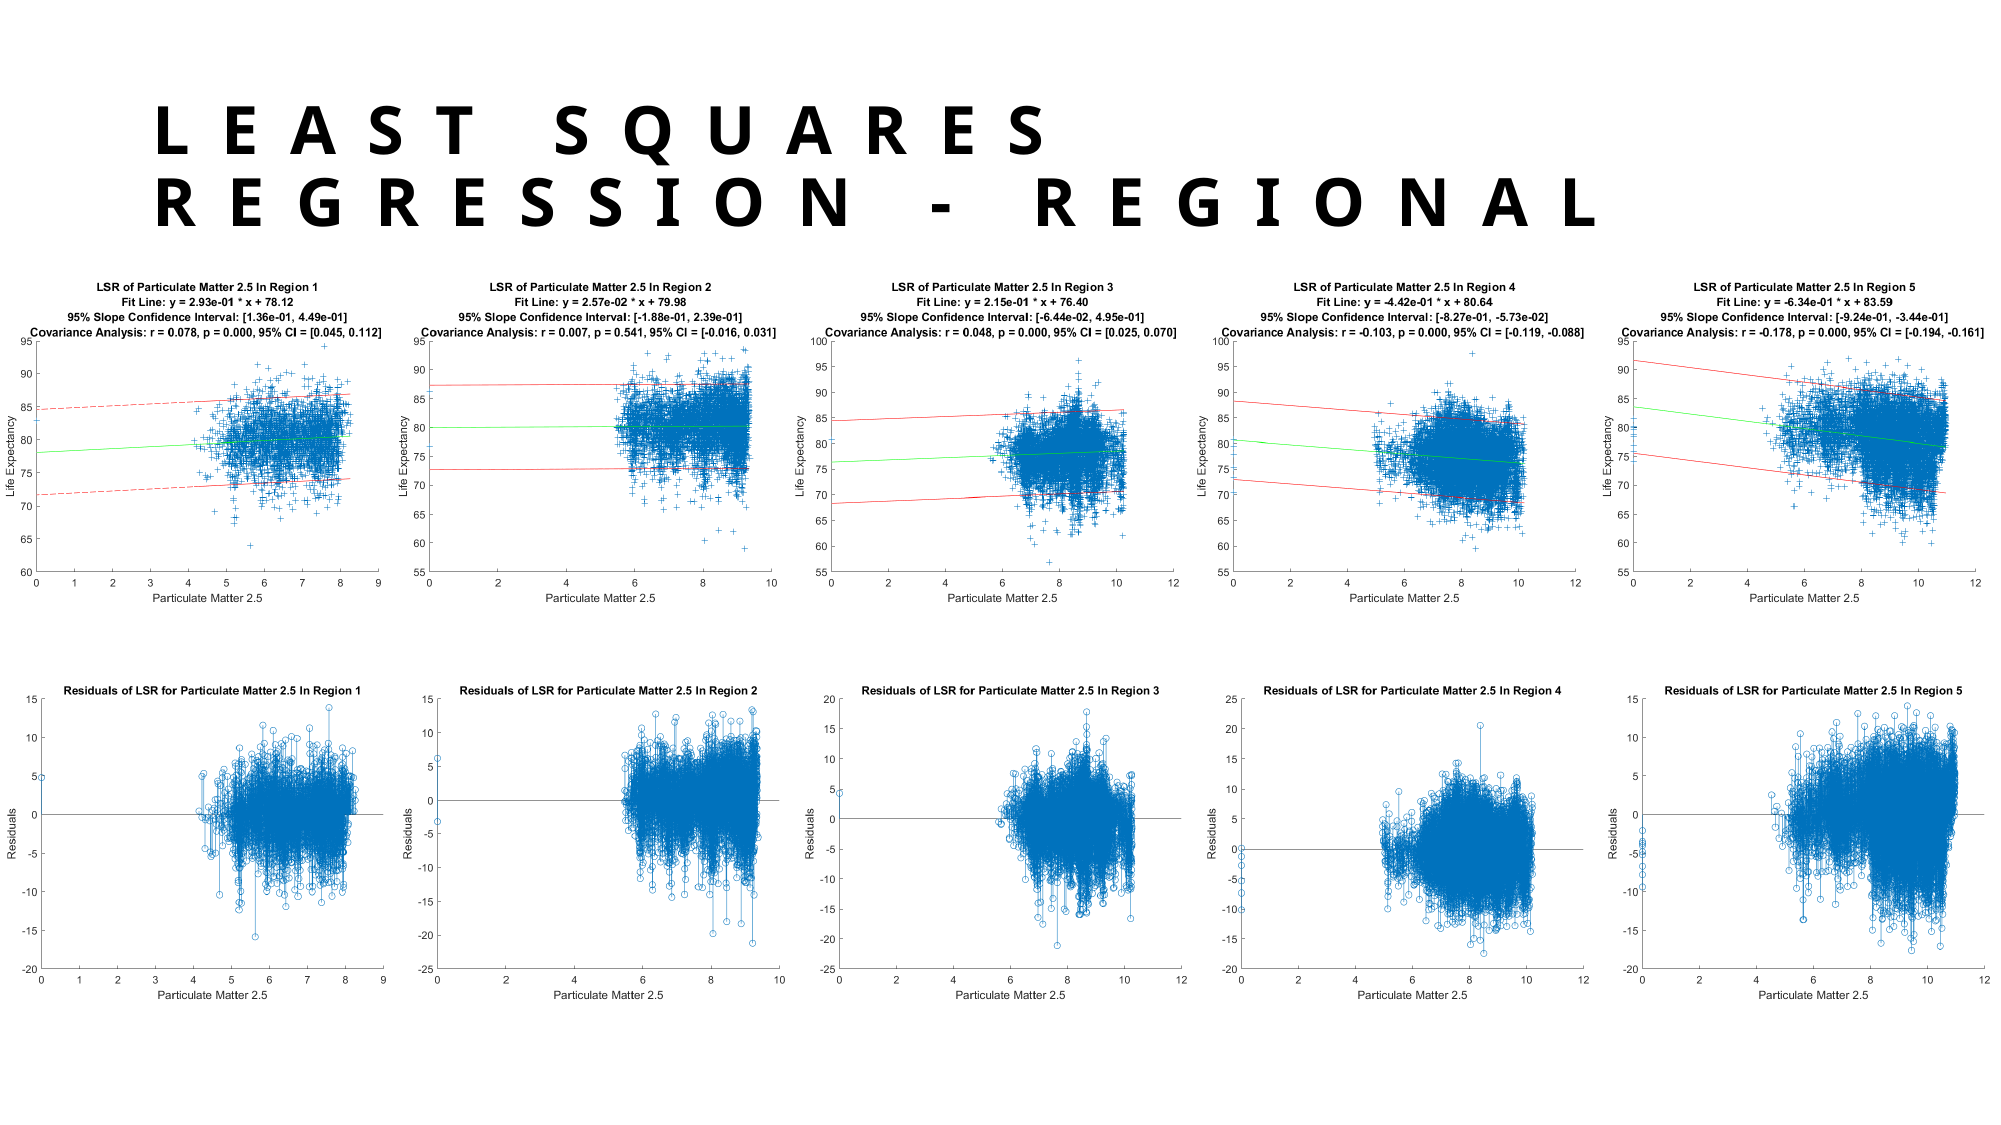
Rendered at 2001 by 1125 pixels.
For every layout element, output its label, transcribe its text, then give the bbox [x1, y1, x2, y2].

picture [1603, 674, 2000, 1005]
picture [1201, 674, 1596, 1005]
title Least Squares Regression - Regional [137, 59, 1863, 278]
picture [787, 277, 1190, 608]
picture [1191, 277, 1594, 608]
picture [799, 674, 1194, 1005]
picture [1595, 277, 1998, 608]
picture [0, 674, 390, 1005]
picture [0, 277, 392, 608]
picture [397, 674, 792, 1005]
picture [393, 277, 786, 608]
